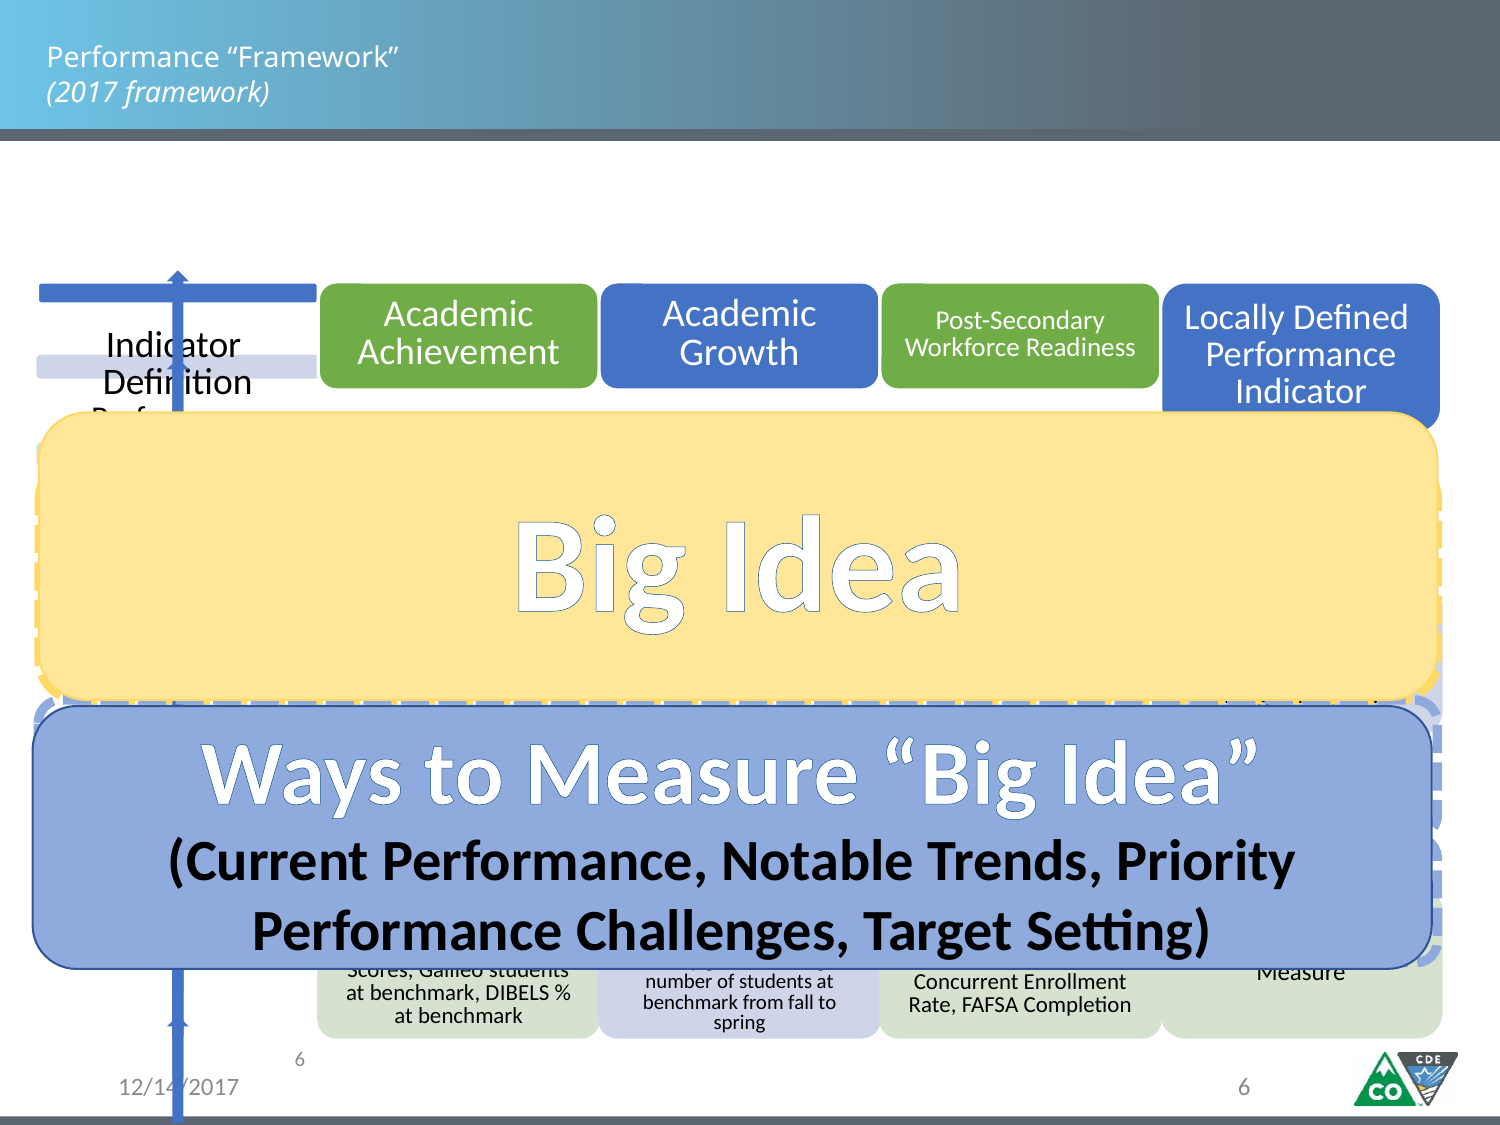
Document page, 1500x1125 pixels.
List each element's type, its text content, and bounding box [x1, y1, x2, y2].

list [37, 282, 1442, 1038]
picture [1354, 1052, 1458, 1106]
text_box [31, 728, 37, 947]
title Performance “Framework” (2017 framework) [31, 31, 1326, 117]
footer 6 [62, 1038, 538, 1088]
